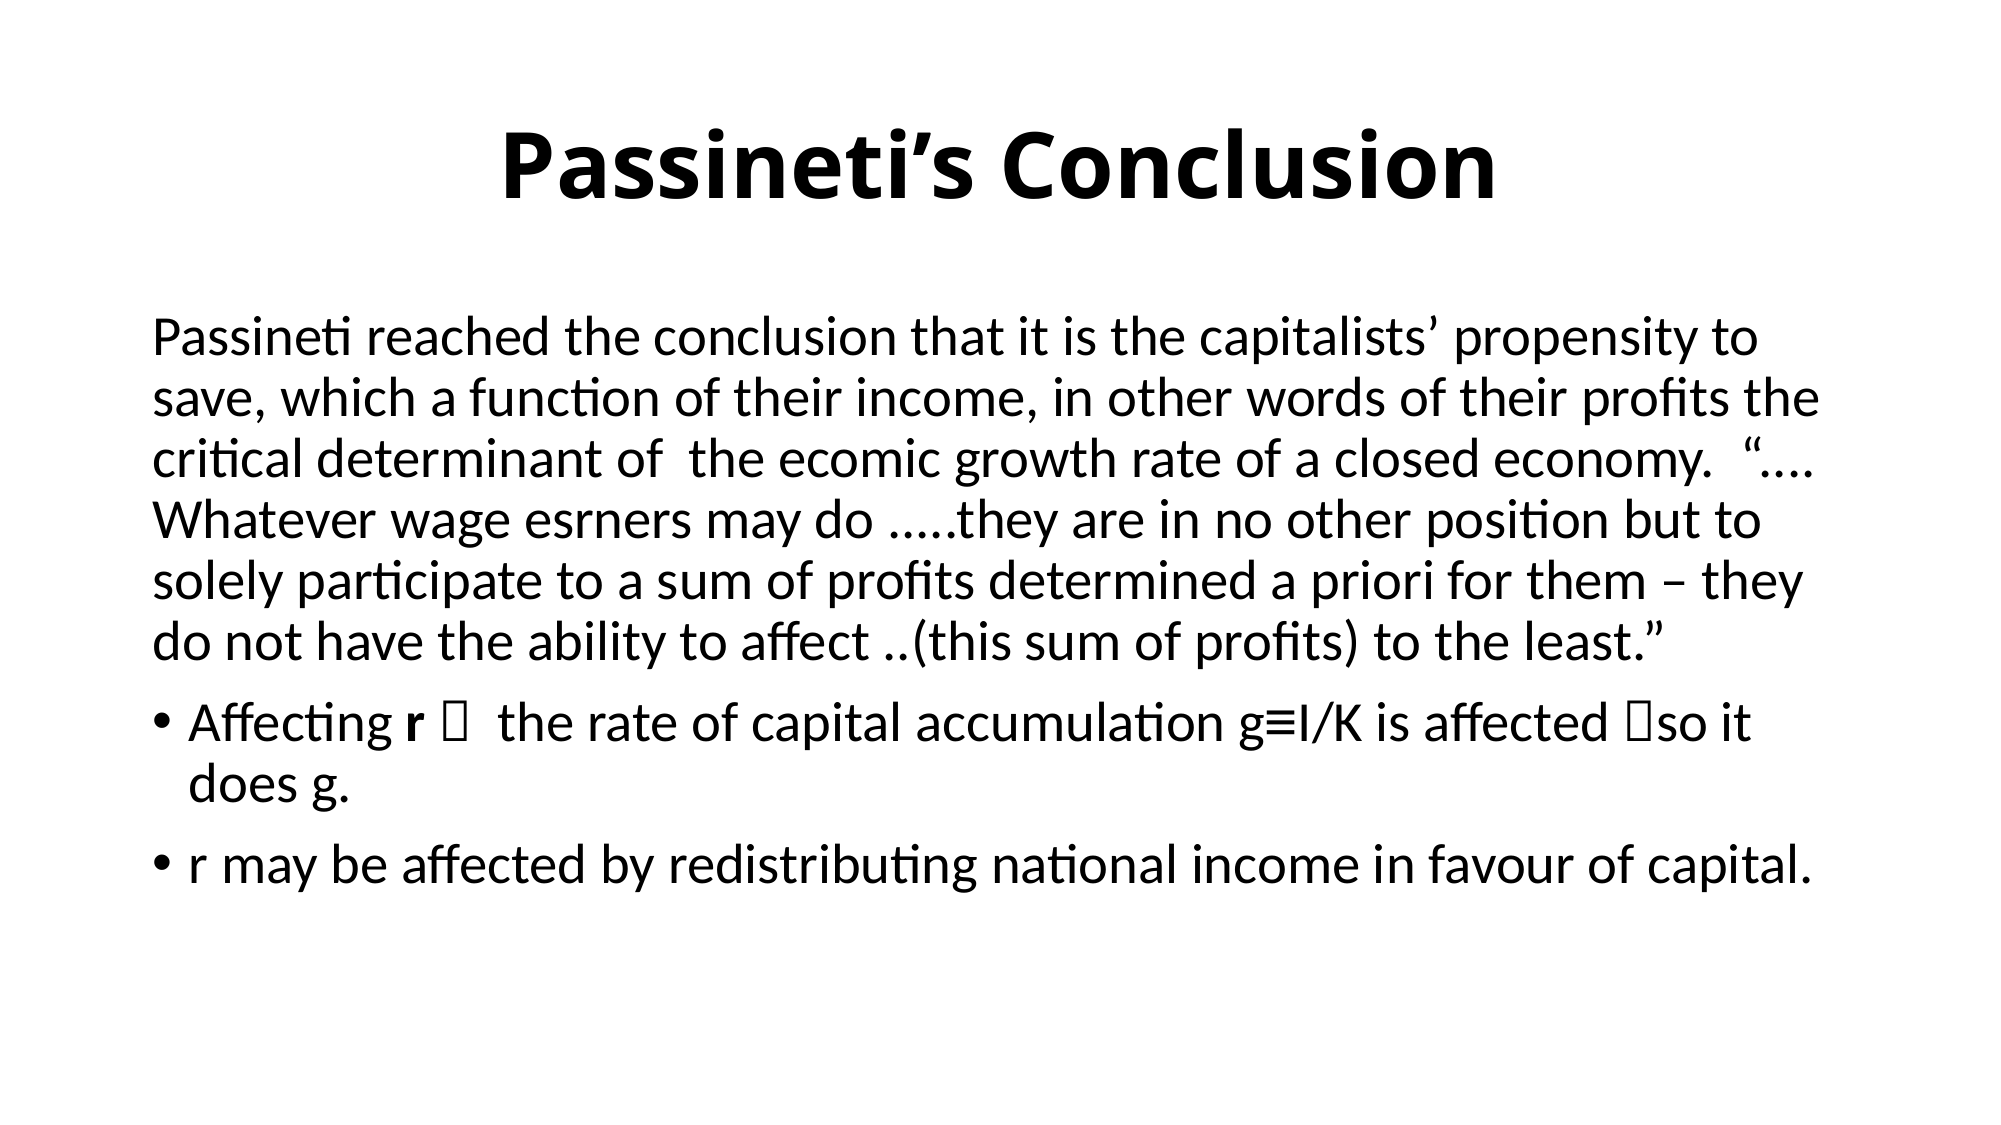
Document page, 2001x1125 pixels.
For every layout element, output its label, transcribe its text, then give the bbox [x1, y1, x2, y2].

list Passineti reached the conclusion that it is the capitalists’ propensity to save, which a function of their income, in other words of their profits the critical determinant of the ecomic growth rate of a closed economy. “.... Whatever wage esrners may do .....they are in no other position but to solely participate to a sum of profits determined a priori for them – they do not have the ability to affect ..(this sum of profits) to the least.” Affecting r  the rate of capital accumulation g≡I/K is affected so it does g. r may be affected by redistributing national income in favour of capital. [137, 299, 1863, 1014]
title Passineti’s Conclusion [137, 59, 1863, 278]
